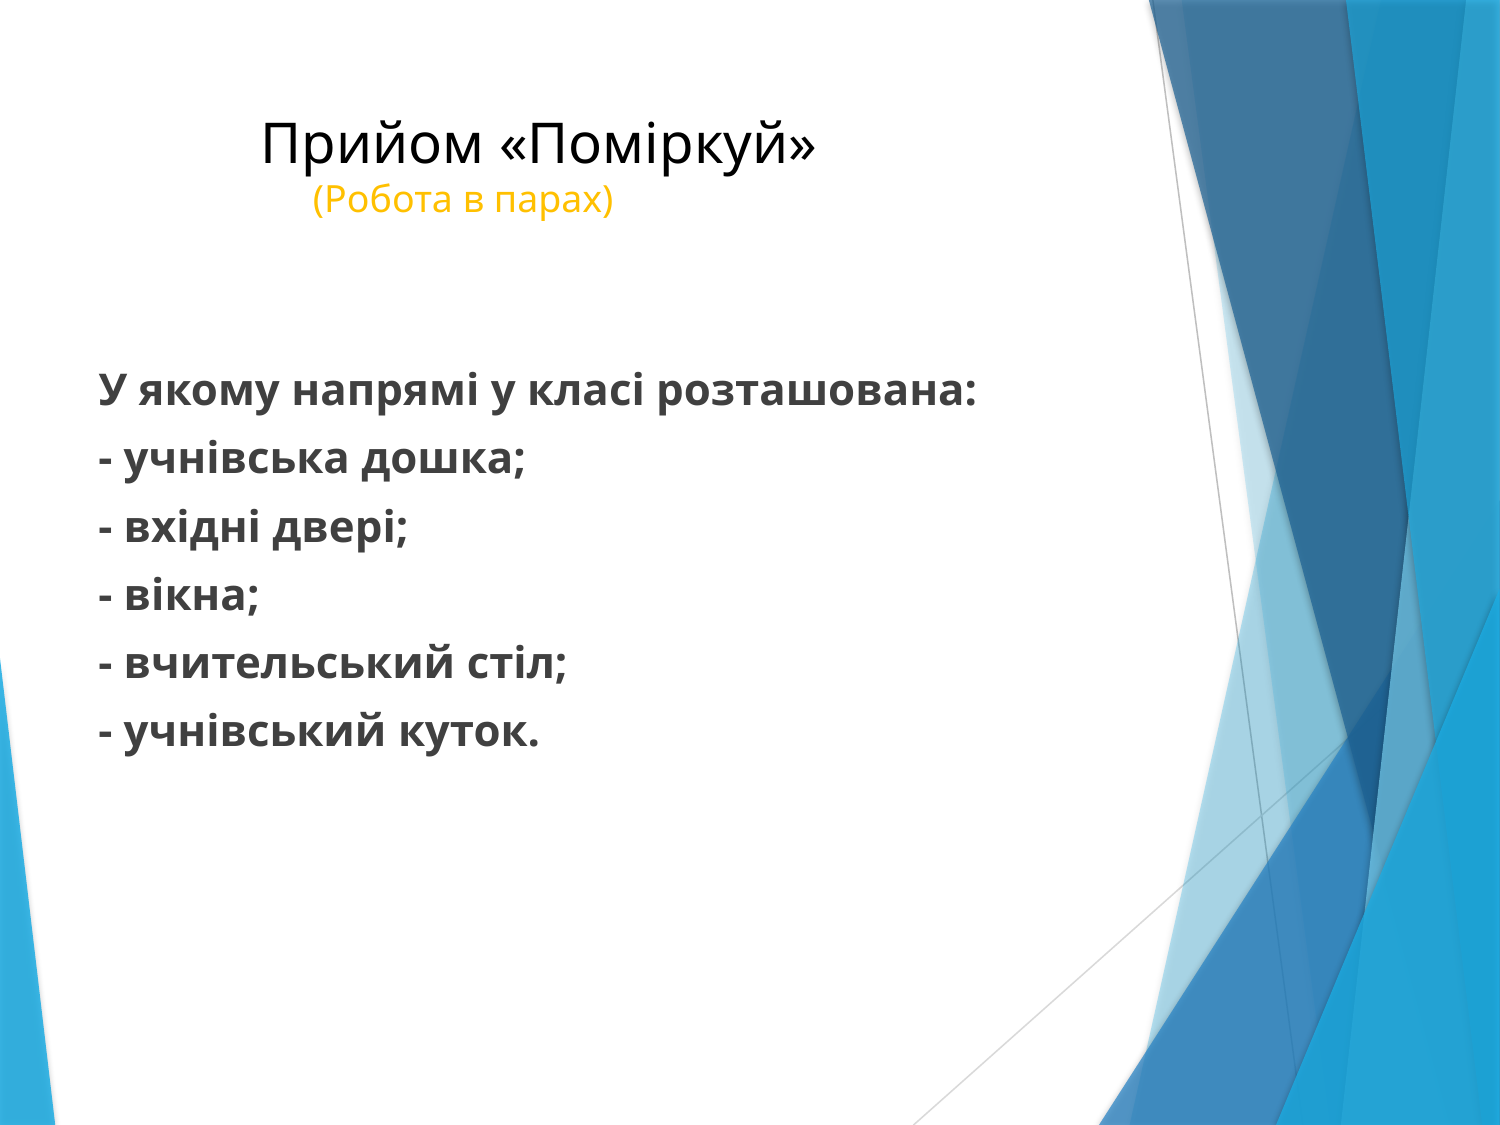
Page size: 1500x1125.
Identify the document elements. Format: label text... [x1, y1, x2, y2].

title Прийом «Поміркуй» (Робота в парах) [83, 99, 1141, 317]
list У якому напрямі у класі розташована: - учнівська дошка; - вхідні двері; - вікна; - вчительський стіл; - учнівський куток. [83, 354, 1141, 992]
